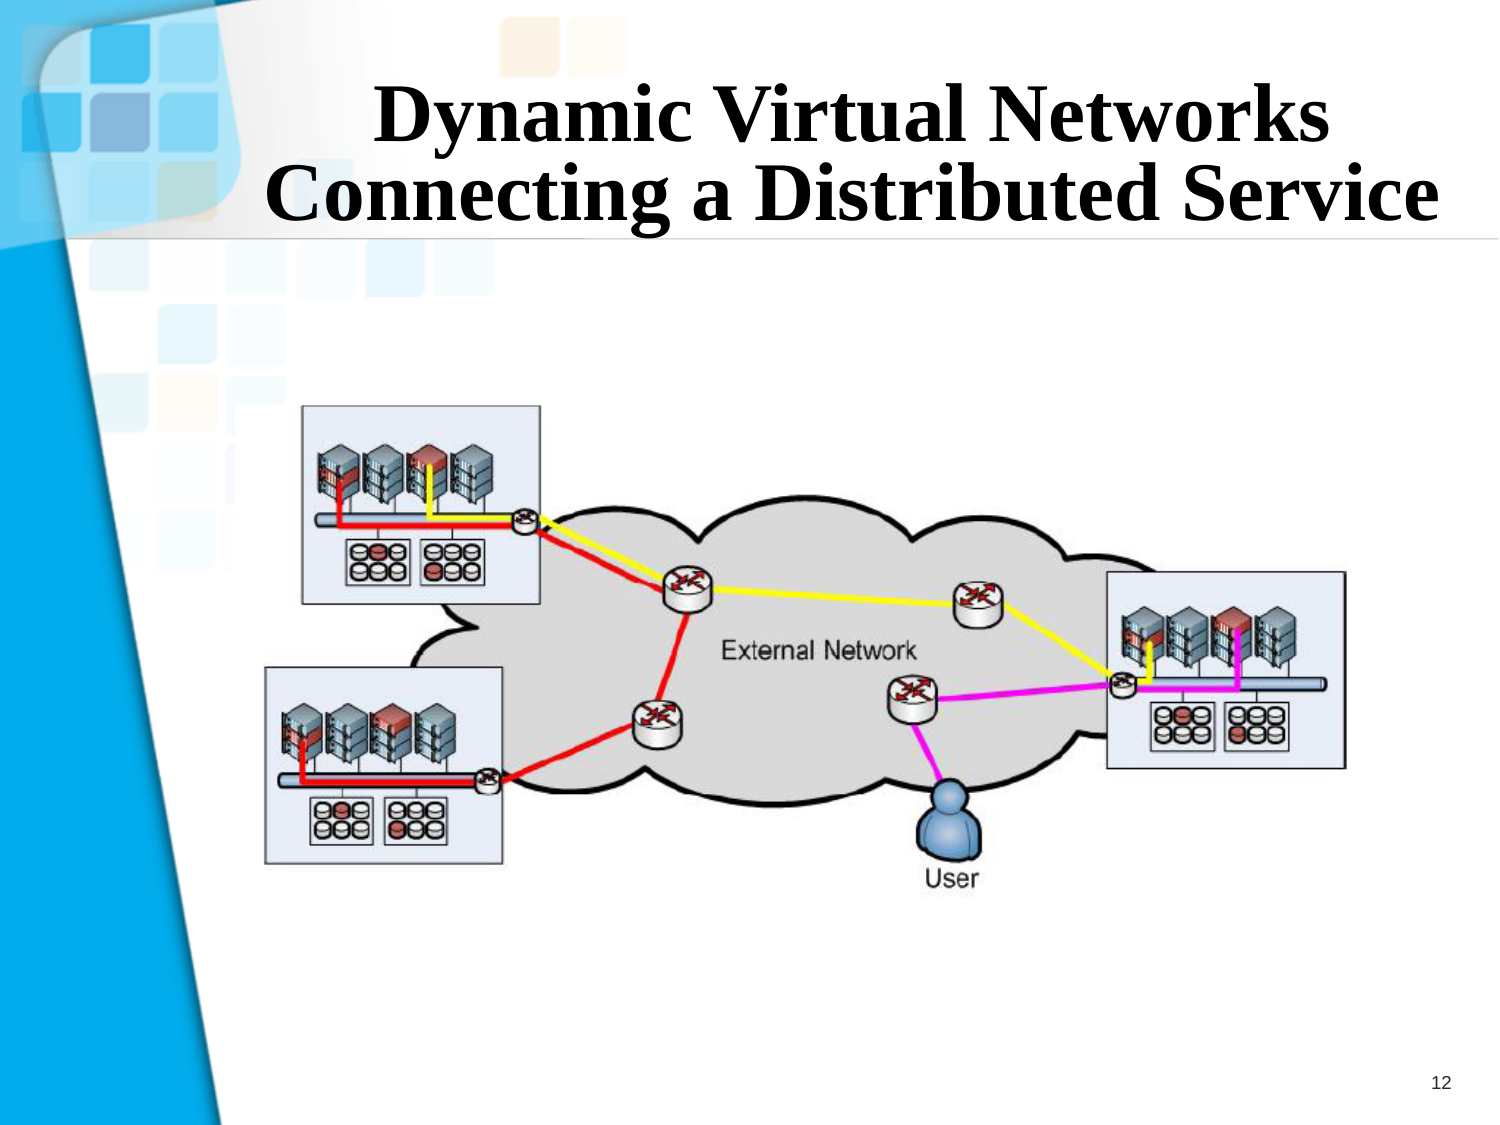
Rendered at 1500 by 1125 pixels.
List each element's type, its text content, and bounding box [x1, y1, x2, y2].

picture [0, 0, 633, 1125]
slide_number 12 [1378, 1070, 1453, 1115]
title Dynamic Virtual Networks Connecting a Distributed Service [232, 32, 1473, 238]
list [234, 404, 1470, 953]
